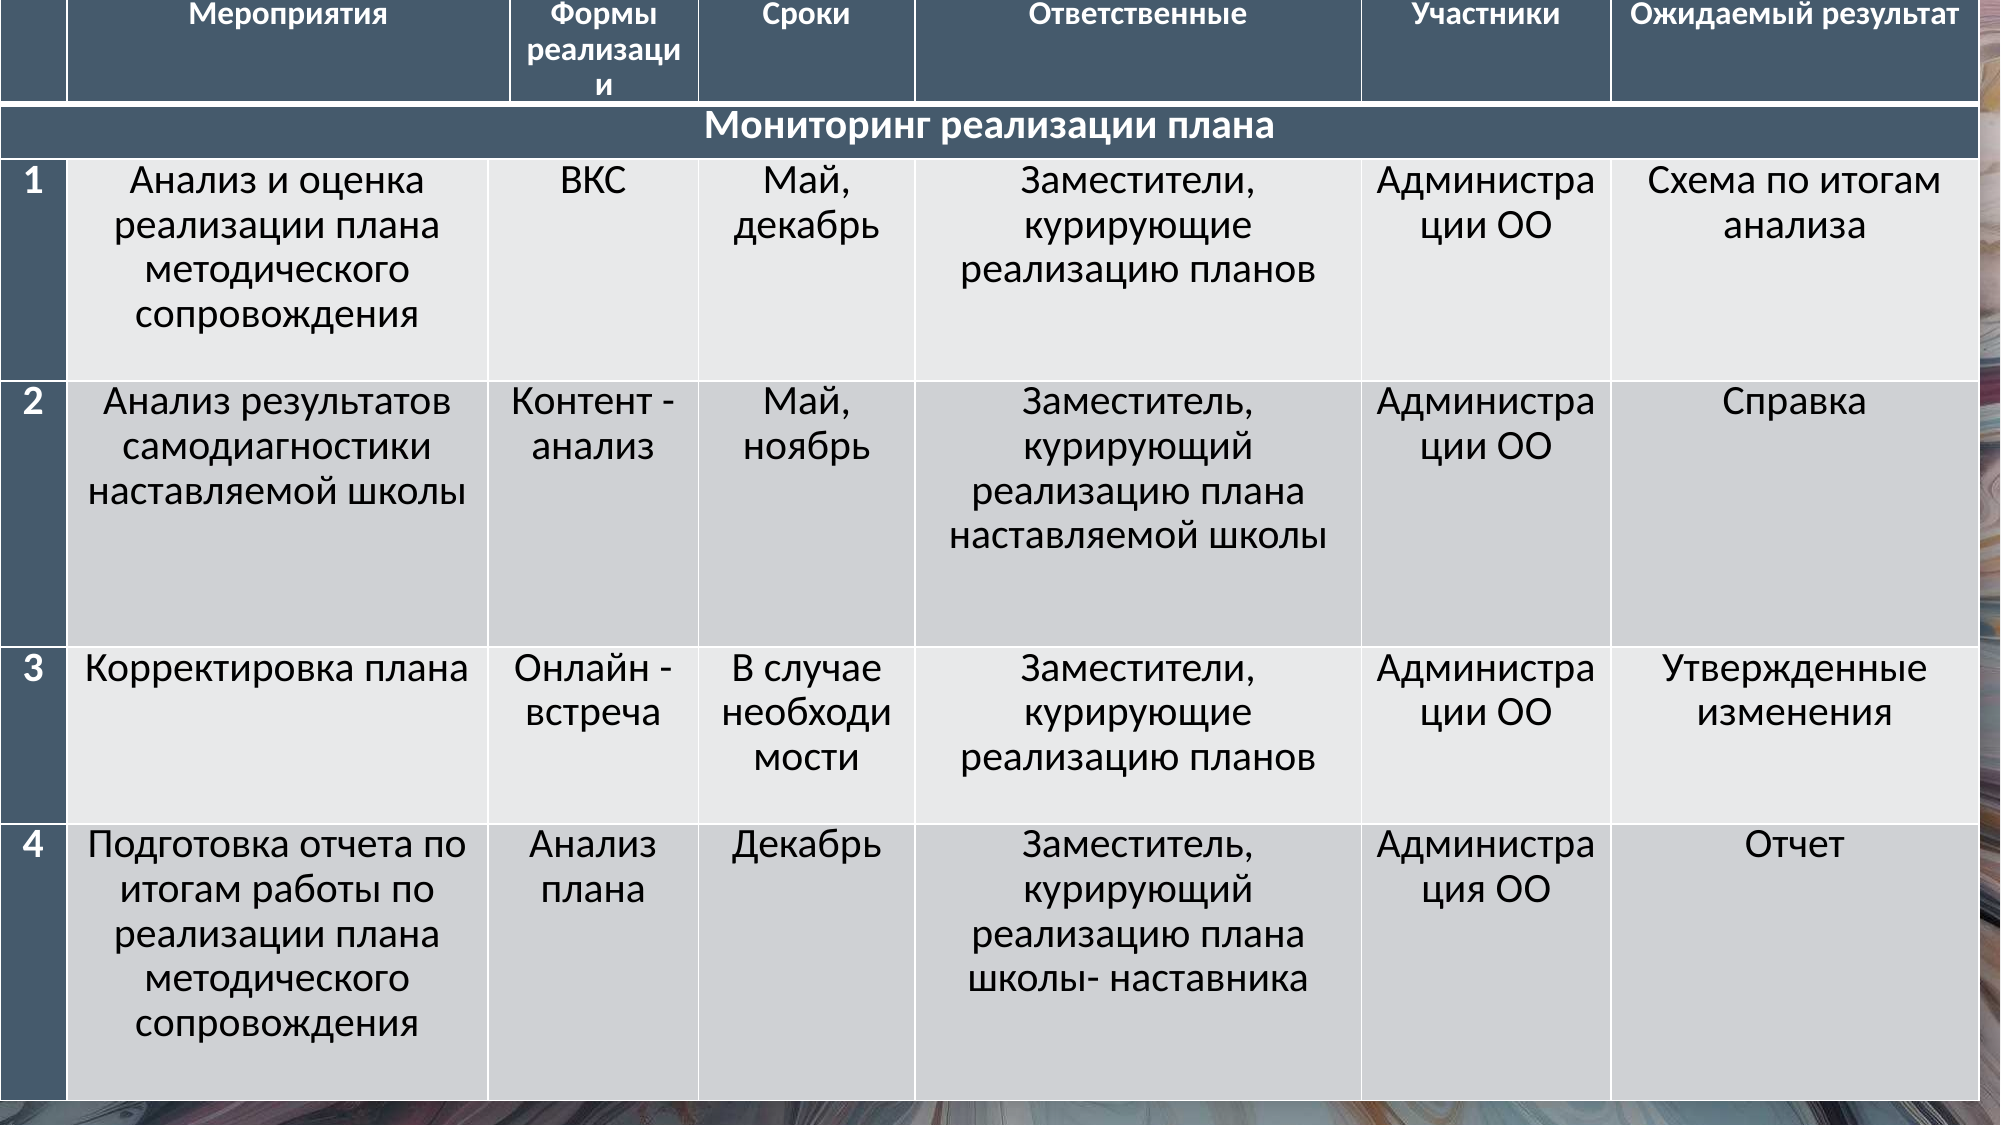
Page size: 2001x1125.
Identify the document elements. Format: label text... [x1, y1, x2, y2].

table_cell Анализ плана [489, 825, 698, 1100]
table_cell Май, ноябрь [699, 382, 914, 646]
table_cell Заместители, курирующие реализацию планов [916, 160, 1361, 380]
table_cell 3 [1, 648, 66, 823]
table_header Сроки [699, 0, 914, 101]
table_cell Схема по итогам анализа [1612, 160, 1978, 380]
table_cell Справка [1612, 382, 1978, 646]
table_header [1, 0, 66, 101]
table_cell Администрация ОО [1362, 825, 1610, 1100]
table_cell Утвержденные изменения [1612, 648, 1978, 823]
table_cell Администрации ОО [1362, 160, 1610, 380]
picture [0, 0, 2000, 1125]
table_cell 2 [1, 382, 66, 646]
table_header Ожидаемый результат [1612, 0, 1978, 101]
table_cell Мониторинг реализации плана [1, 107, 1978, 158]
table_cell ВКС [489, 160, 698, 380]
table_cell 1 [1, 160, 66, 380]
table_cell Контент - анализ [489, 382, 698, 646]
table_cell Анализ результатов самодиагностики наставляемой школы [68, 382, 487, 646]
table_cell Отчет [1612, 825, 1978, 1100]
table_cell Администрации ОО [1362, 382, 1610, 646]
table_cell Подготовка отчета по итогам работы по реализации плана методического сопровождения [68, 825, 487, 1100]
table_cell Заместители, курирующие реализацию планов [916, 648, 1361, 823]
table_header Ответственные [916, 0, 1361, 101]
table_cell Администрации ОО [1362, 648, 1610, 823]
table_cell Заместитель, курирующий реализацию плана наставляемой школы [916, 382, 1361, 646]
table_cell Корректировка плана [68, 648, 487, 823]
table_cell Анализ и оценка реализации плана методического сопровождения [68, 160, 487, 380]
table_cell 4 [1, 825, 66, 1100]
table_cell Онлайн - встреча [489, 648, 698, 823]
table_header Мероприятия [68, 0, 509, 101]
table_cell Май, декабрь [699, 160, 914, 380]
table_header Формы реализации [511, 0, 698, 101]
table_cell Заместитель, курирующий реализацию плана школы- наставника [916, 825, 1361, 1100]
table_cell В случае необходимости [699, 648, 914, 823]
table_header Участники [1362, 0, 1610, 101]
table_cell Декабрь [699, 825, 914, 1100]
